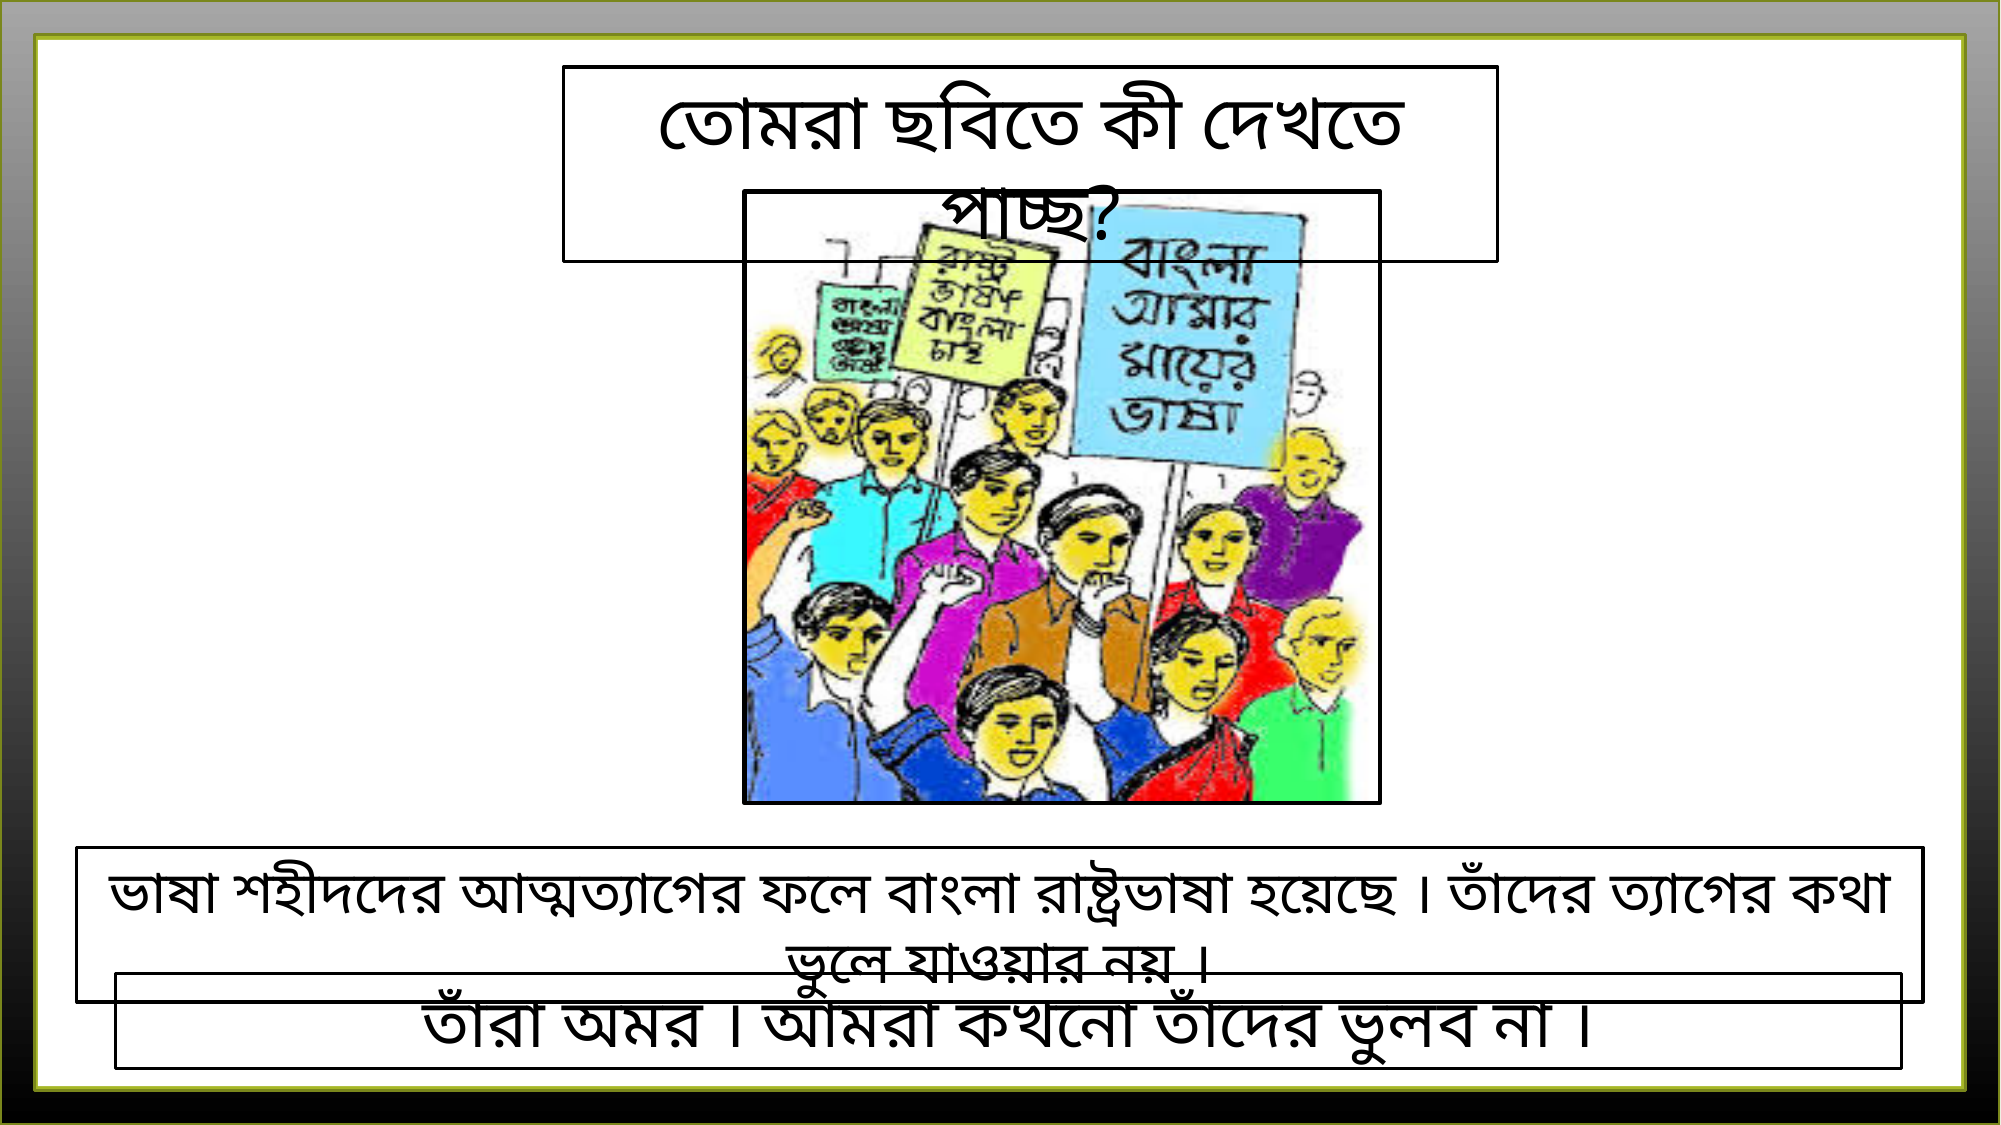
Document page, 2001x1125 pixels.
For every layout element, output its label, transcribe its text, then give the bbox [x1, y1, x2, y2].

picture [746, 193, 1378, 801]
text_box তাঁরা অমর । আমরা কখনো তাঁদের ভুলব না । [115, 973, 1902, 1069]
text_box ভাষা শহীদদের আত্মত্যাগের ফলে বাংলা রাষ্ট্রভাষা হয়েছে । তাঁদের ত্যাগের কথা ভুলে যাওয়ার নয় । [76, 847, 1924, 1003]
text_box তোমরা ছবিতে কী দেখতে পাচ্ছ? [563, 66, 1498, 262]
